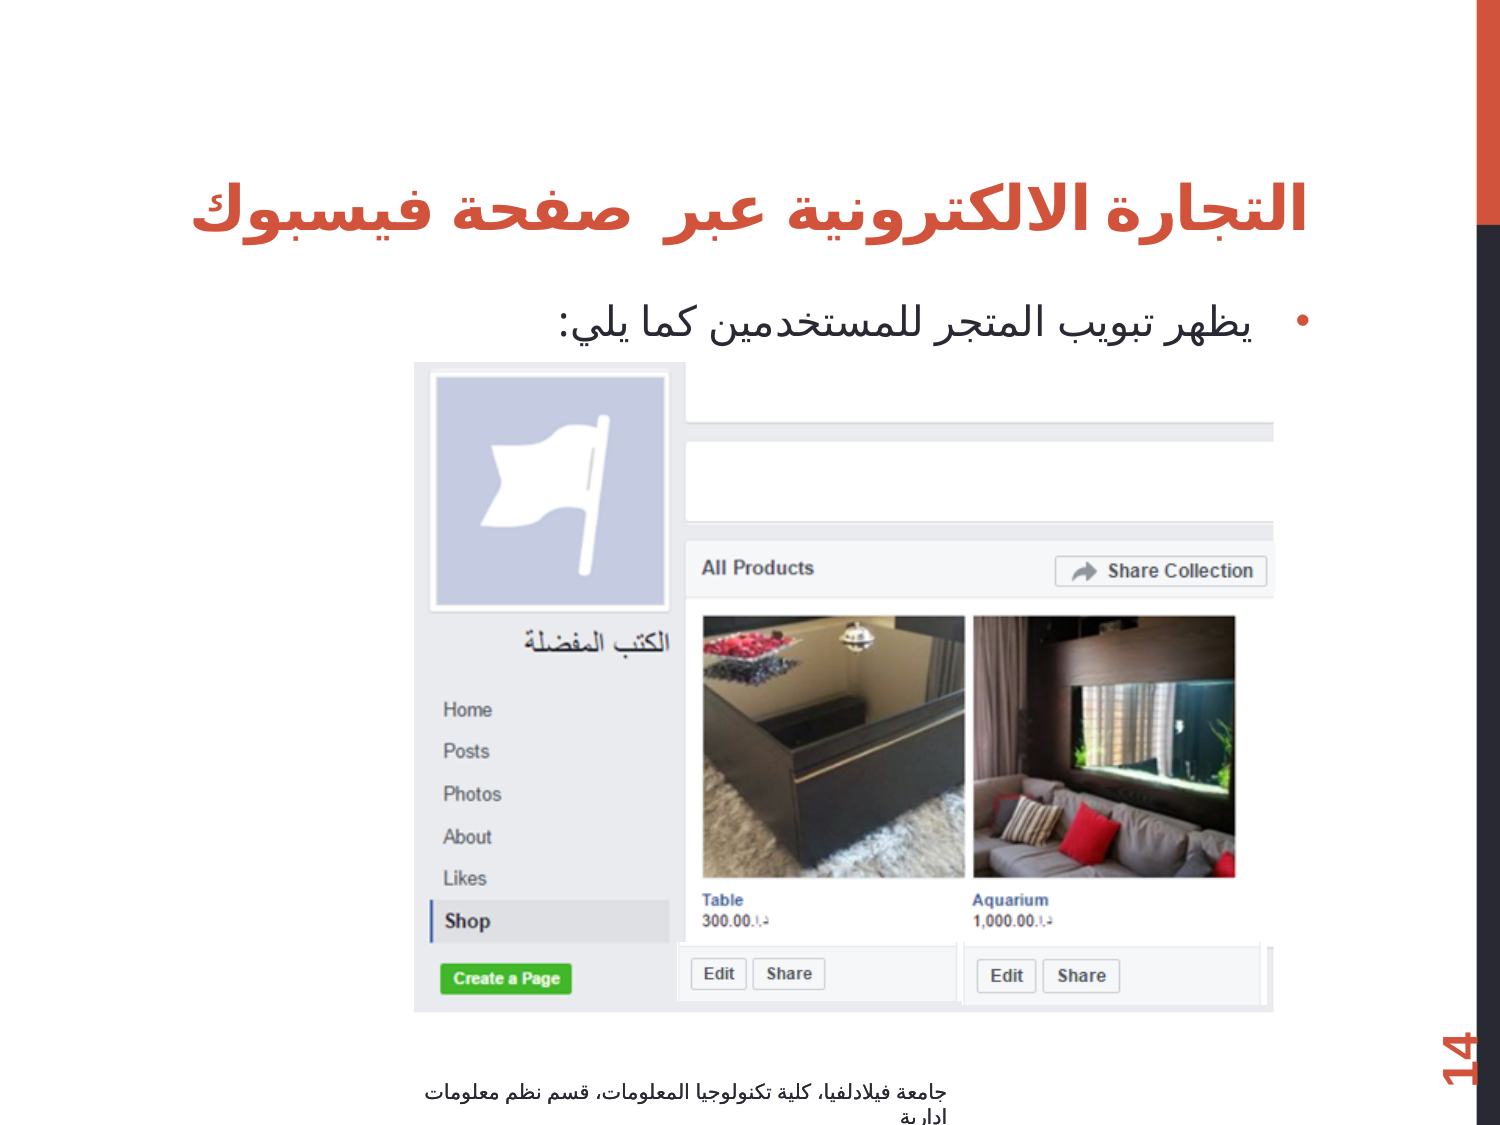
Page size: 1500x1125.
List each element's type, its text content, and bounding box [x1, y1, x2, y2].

list يظهر تبويب المتجر للمستخدمين كما يلي: [75, 287, 1325, 1005]
title التجارة الالكترونية عبر صفحة فيسبوك [75, 24, 1325, 250]
slide_number 14 [1427, 887, 1488, 1104]
picture [413, 361, 1288, 1026]
